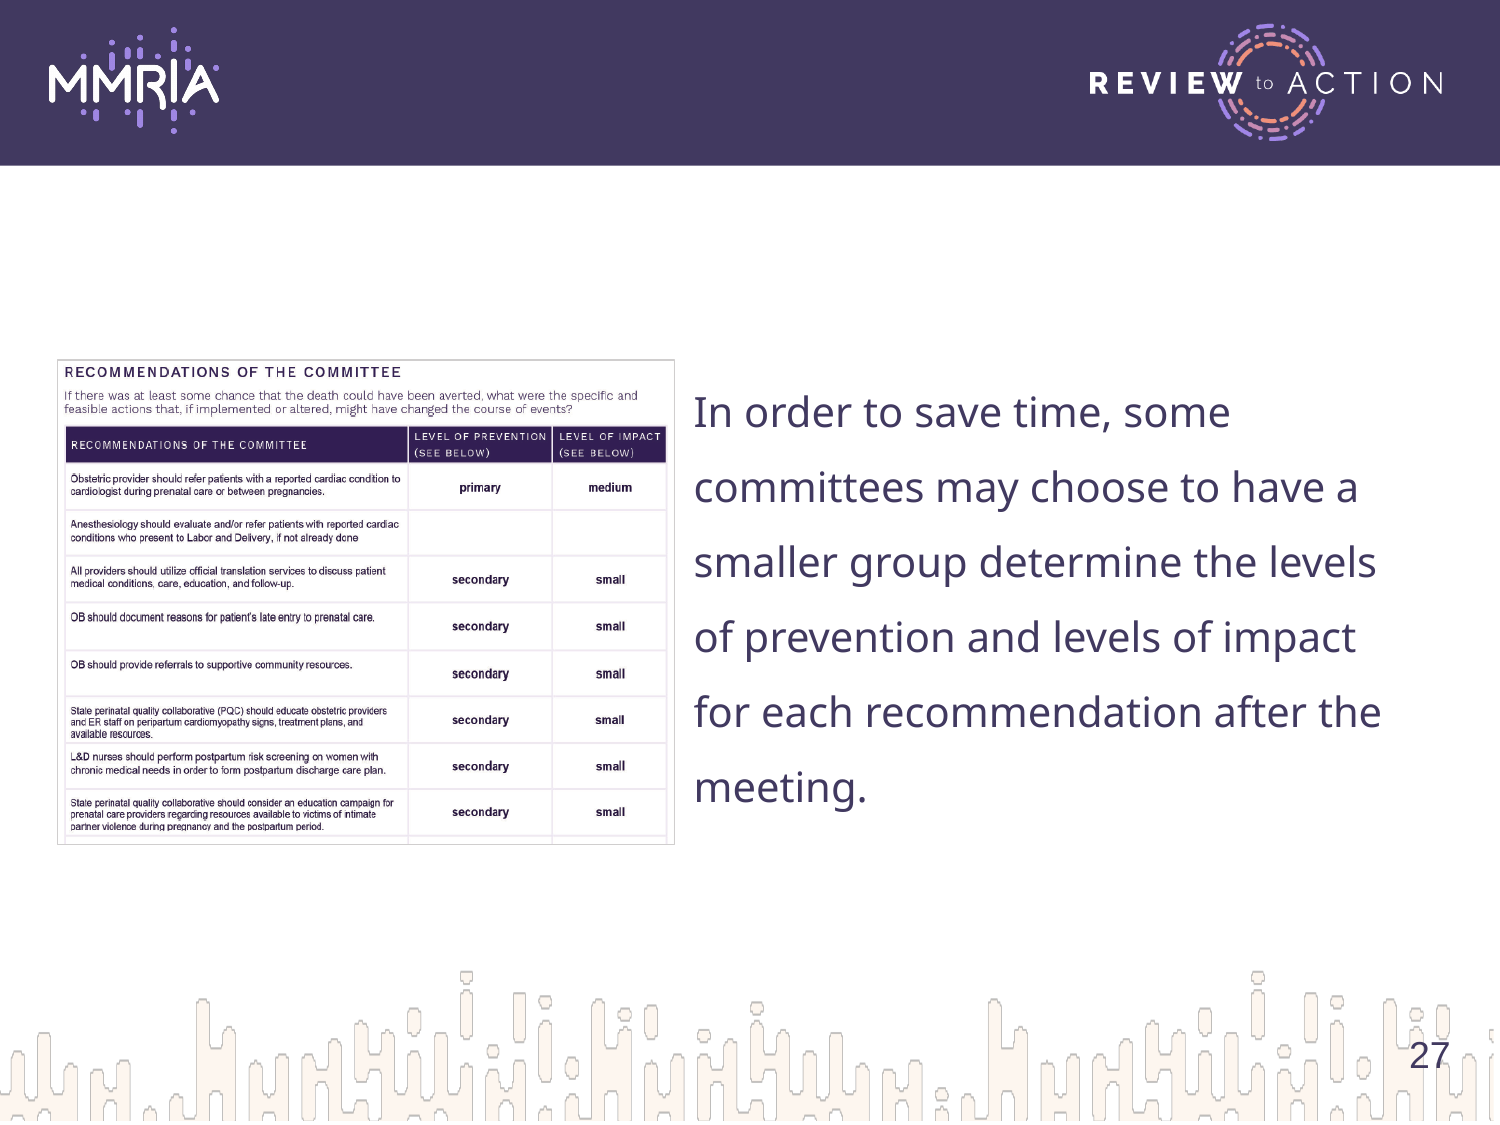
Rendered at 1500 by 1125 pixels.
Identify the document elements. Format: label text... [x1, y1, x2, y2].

picture [1090, 23, 1442, 141]
picture [0, 166, 1494, 1121]
list In order to save time, some committees may choose to have a smaller group determine the levels of prevention and levels of impact for each recommendation after the meeting. [678, 353, 1415, 808]
picture [49, 27, 219, 134]
